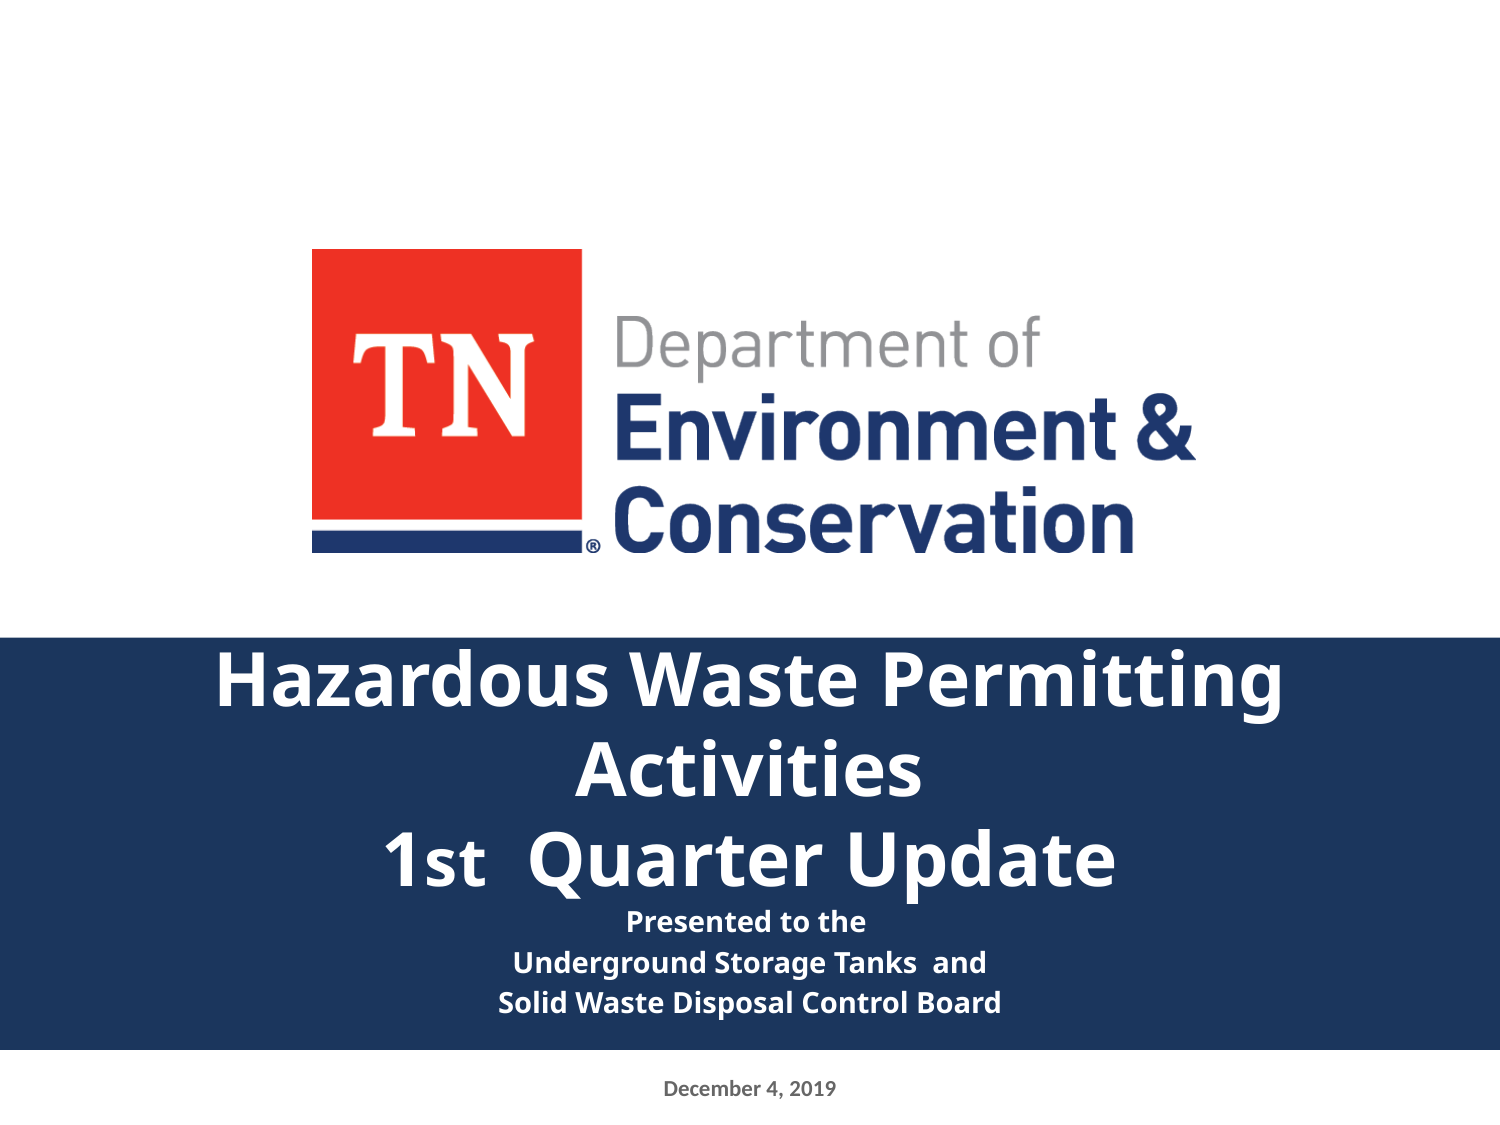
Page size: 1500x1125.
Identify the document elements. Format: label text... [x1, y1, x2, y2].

list Presented to the Underground Storage Tanks and Solid Waste Disposal Control Board [24, 895, 1475, 1030]
picture [312, 249, 1196, 553]
title Hazardous Waste Permitting Activities 1st Quarter Update [24, 650, 1475, 884]
list December 4, 2019 [0, 1050, 1500, 1125]
